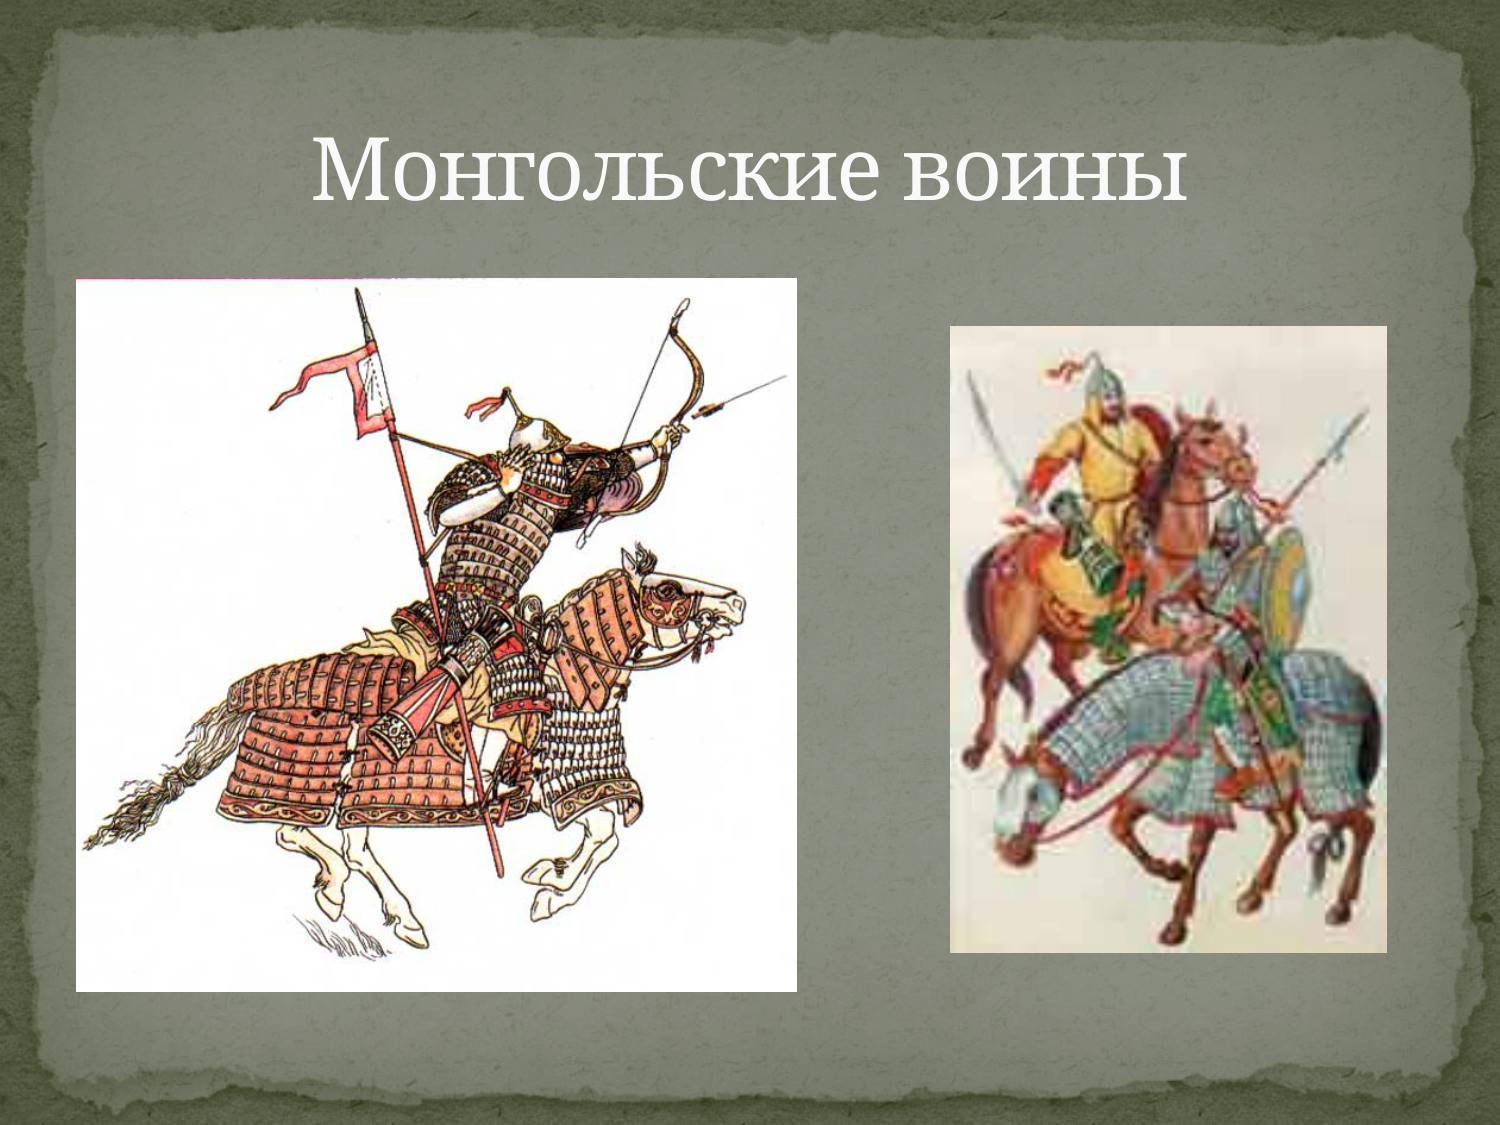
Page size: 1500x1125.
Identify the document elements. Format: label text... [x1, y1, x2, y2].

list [79, 281, 794, 989]
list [952, 328, 1385, 951]
title Монгольские воины [74, 24, 1425, 225]
